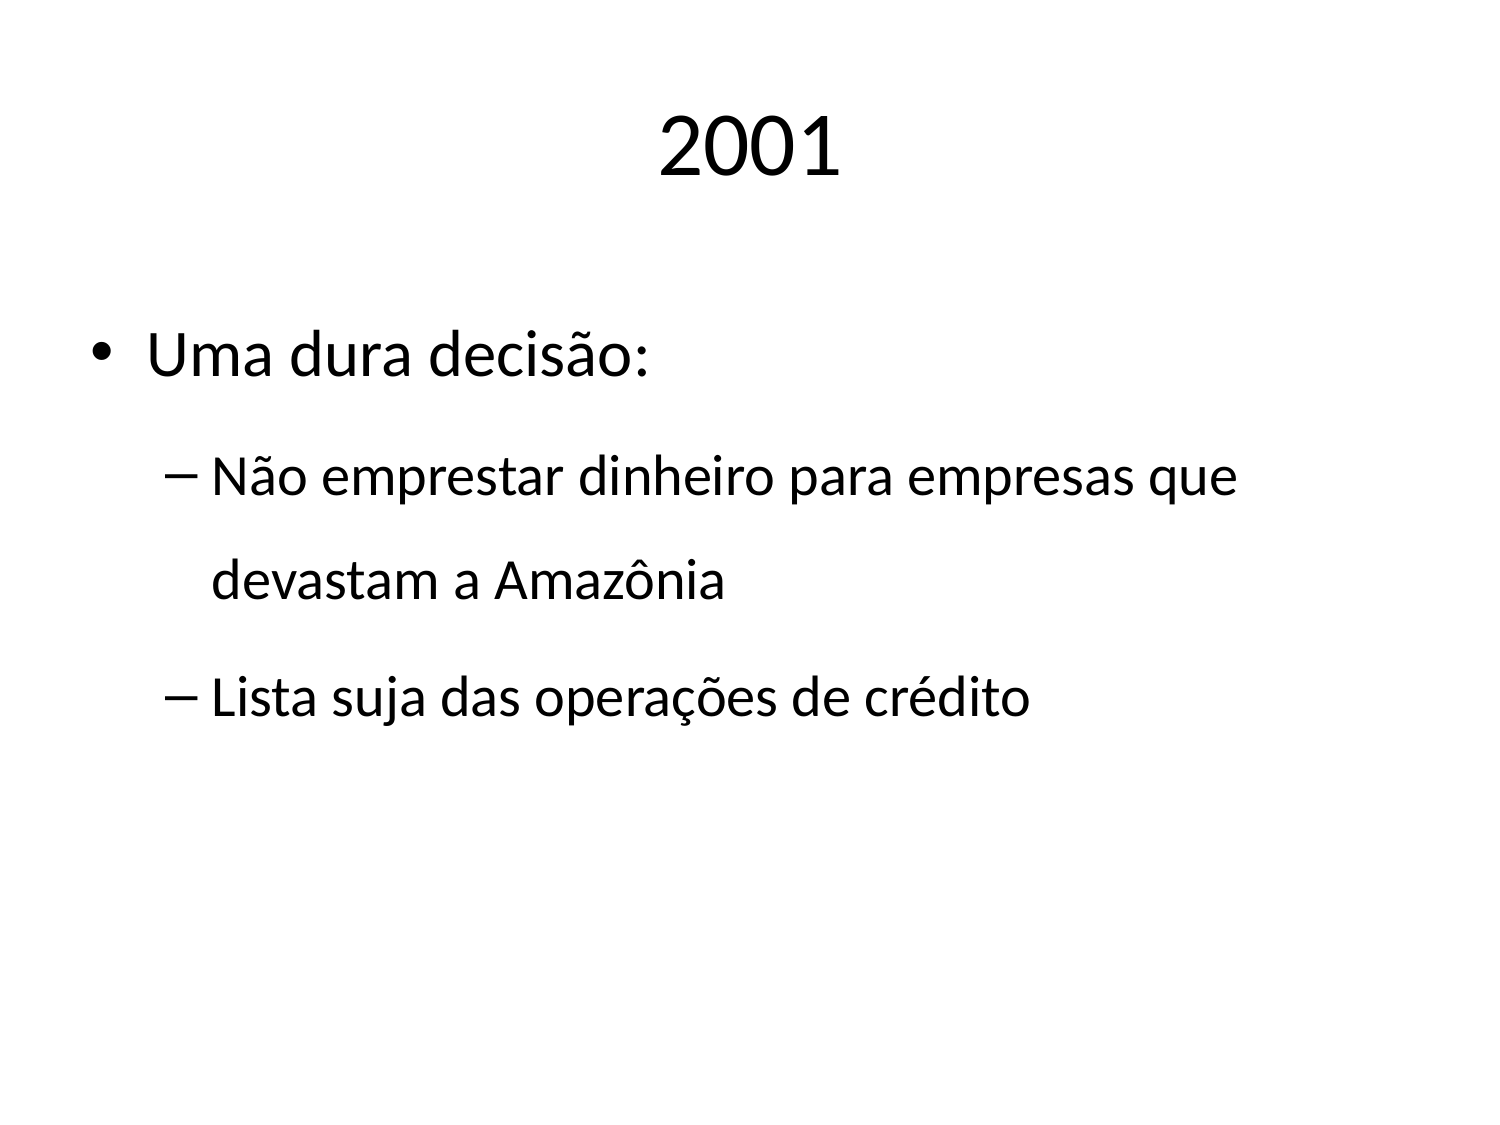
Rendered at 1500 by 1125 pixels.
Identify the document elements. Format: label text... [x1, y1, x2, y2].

list Uma dura decisão: Não emprestar dinheiro para empresas que devastam a Amazônia Lista suja das operações de crédito [75, 262, 1425, 1005]
title 2001 [75, 45, 1425, 233]
